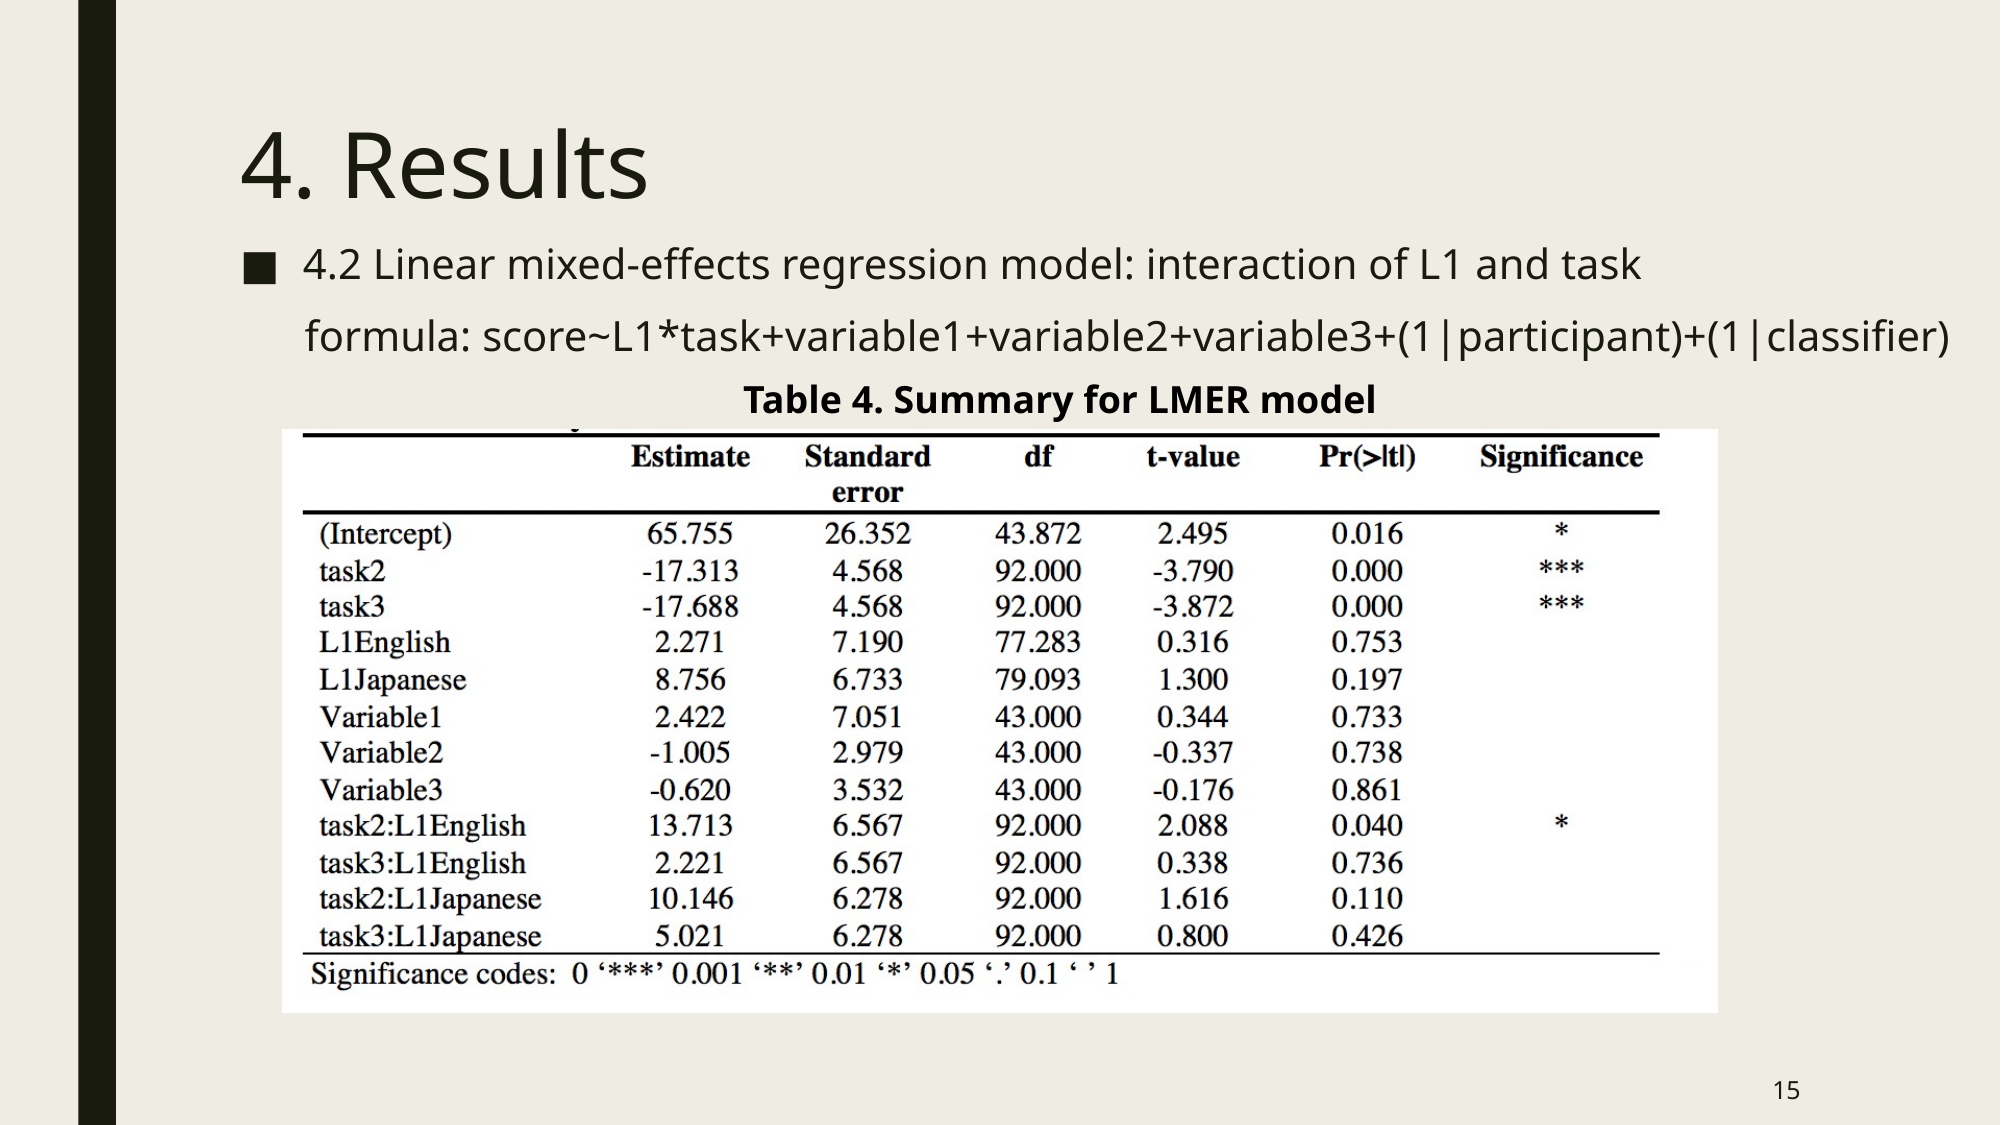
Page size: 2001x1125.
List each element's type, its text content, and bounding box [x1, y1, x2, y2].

slide_number 15 [1553, 1058, 1816, 1125]
title 4. Results [225, 112, 1800, 234]
list 4.2 Linear mixed-effects regression model: interaction of L1 and task formula: score~L1*task+variable1+variable2+variable3+(1|participant)+(1|classifier) [225, 234, 2000, 822]
text_box Table 4. Summary for LMER model [728, 368, 1718, 429]
picture [282, 429, 1718, 1013]
